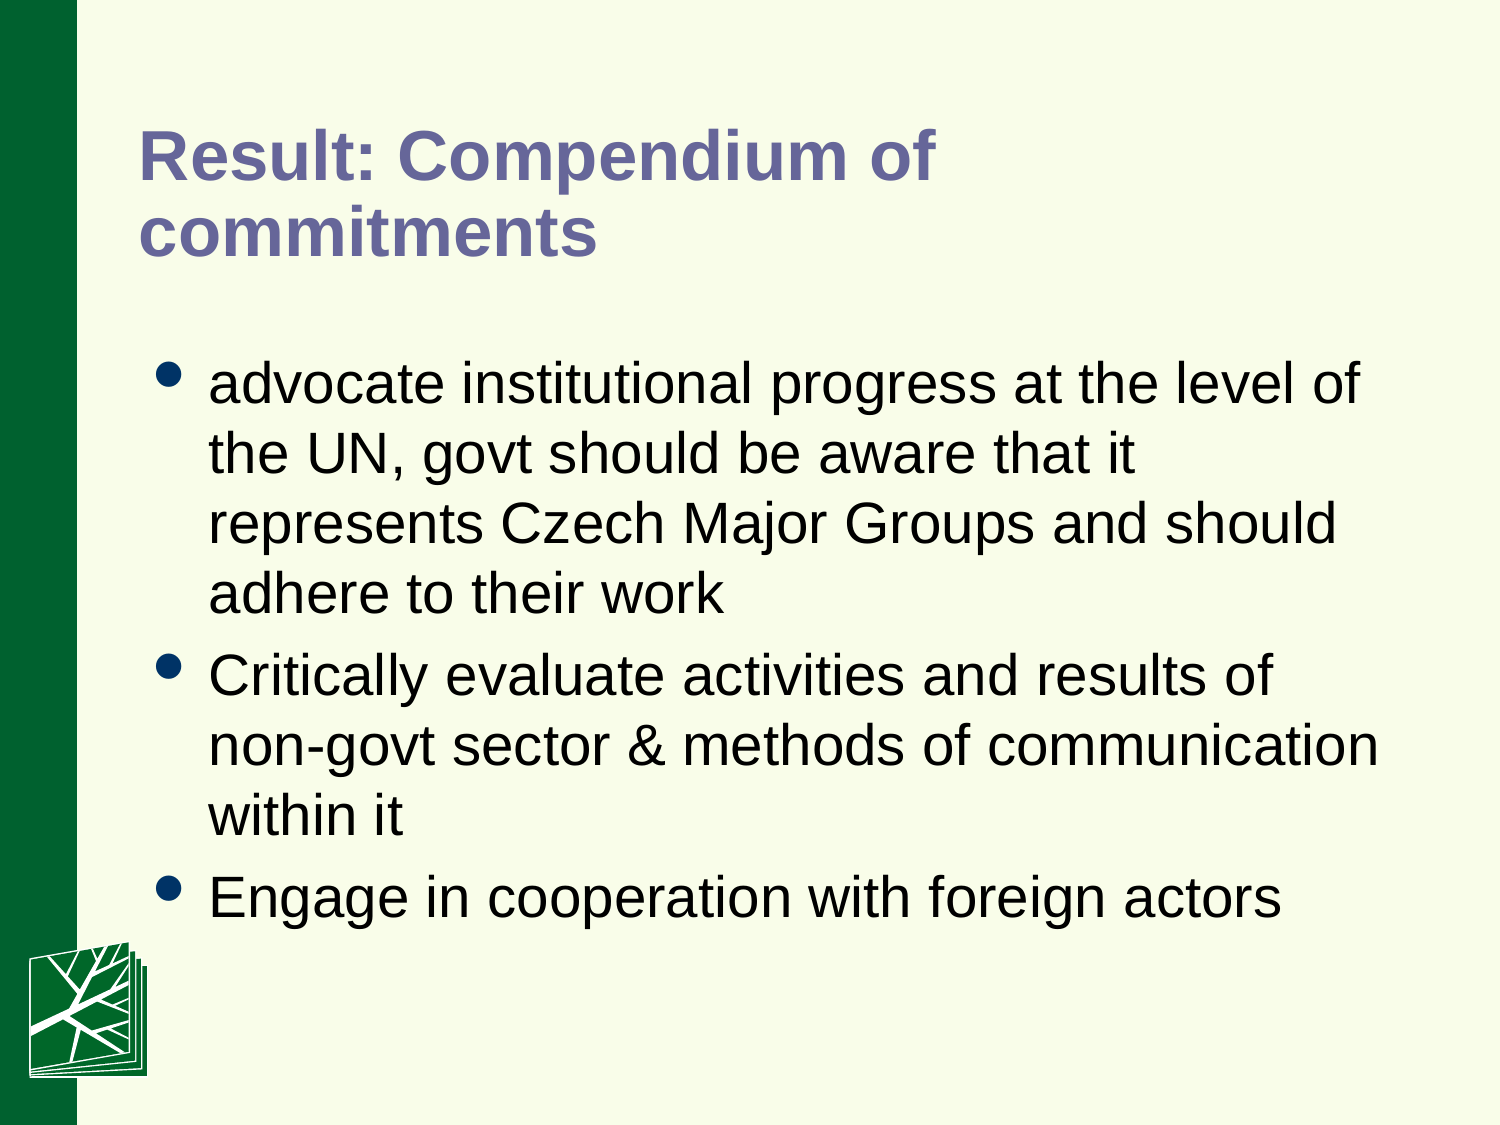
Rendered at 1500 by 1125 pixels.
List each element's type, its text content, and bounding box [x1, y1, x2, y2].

title Result: Compendium of commitments [123, 113, 1424, 280]
list advocate institutional progress at the level of the UN, govt should be aware that it represents Czech Major Groups and should adhere to their work Critically evaluate activities and results of non-govt sector & methods of communication within it Engage in cooperation with foreign actors [137, 338, 1400, 999]
